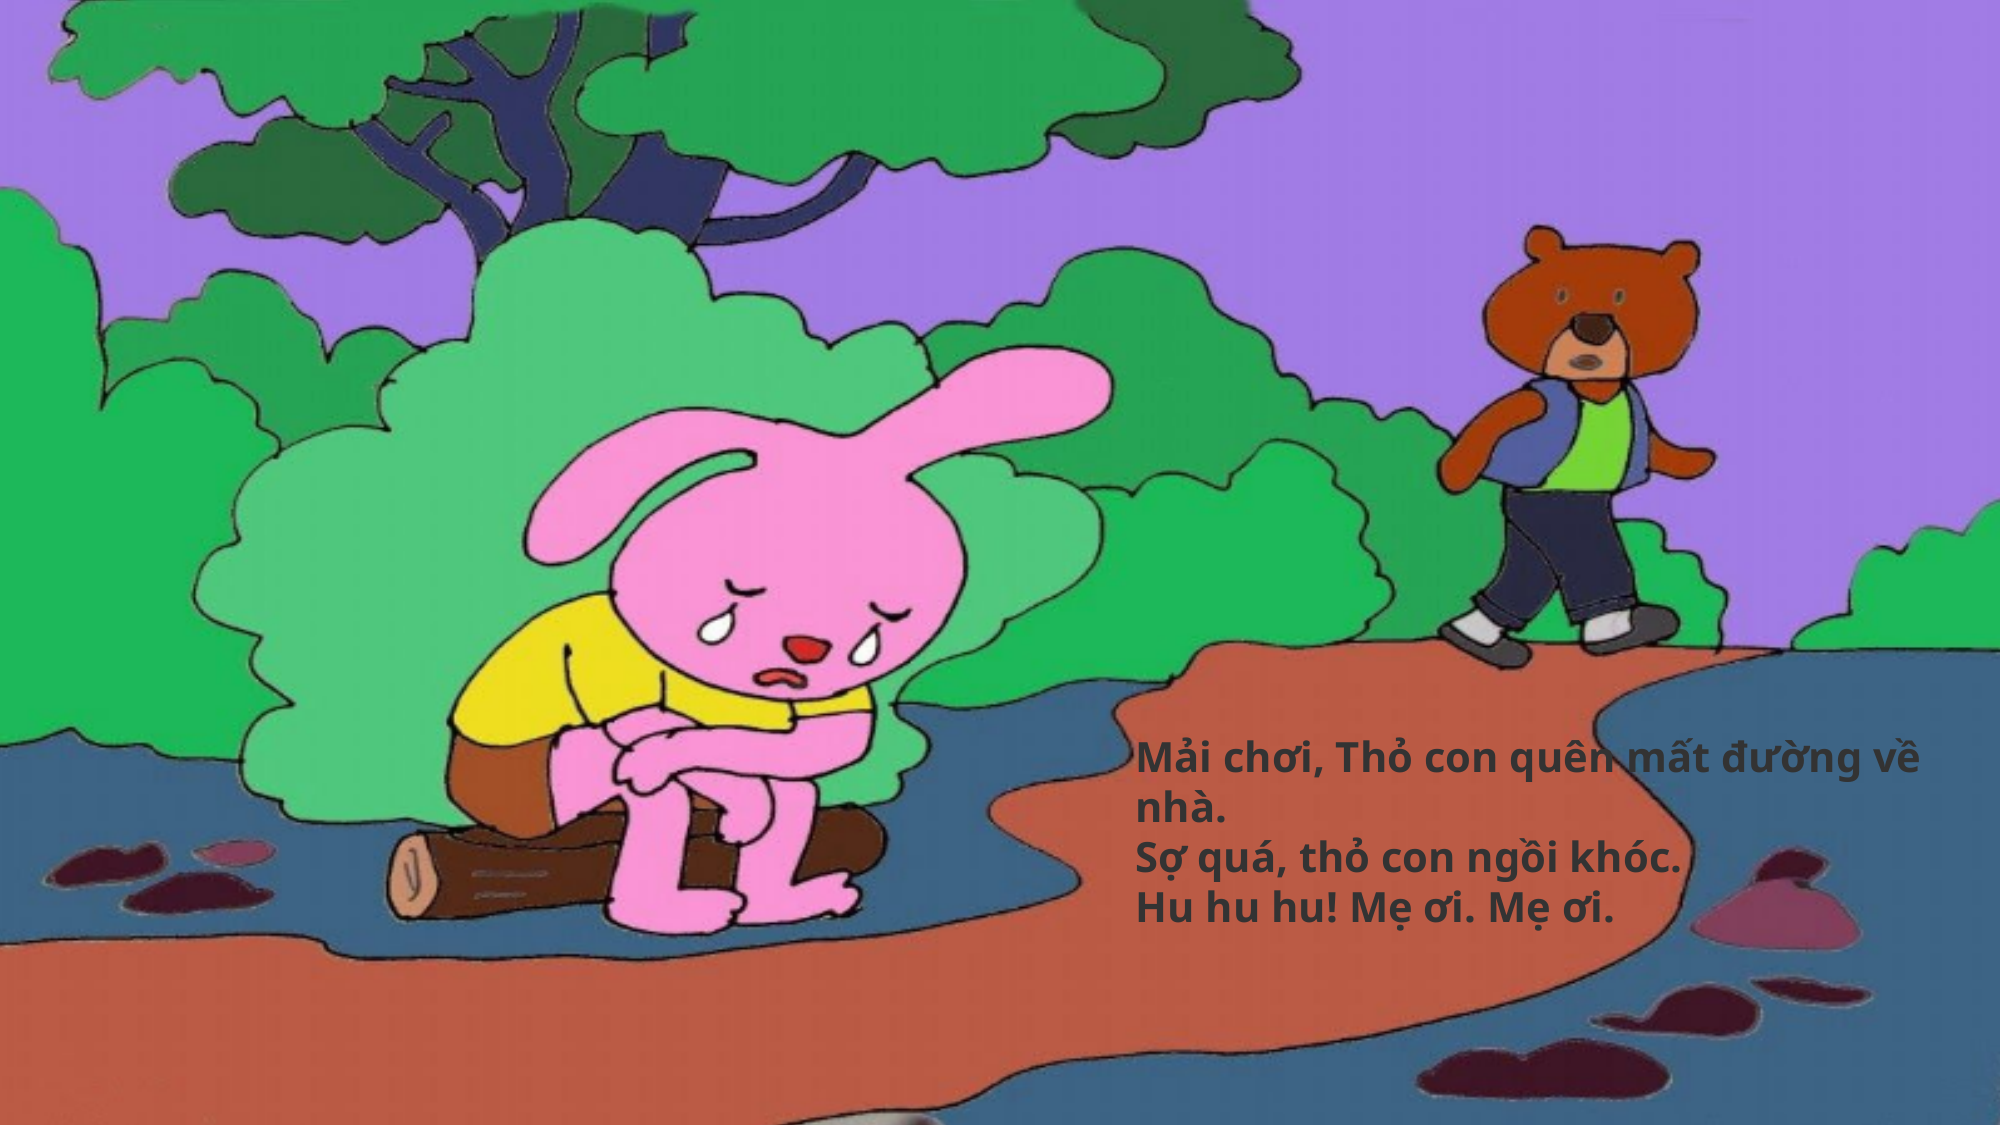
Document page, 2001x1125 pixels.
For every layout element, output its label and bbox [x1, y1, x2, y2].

list [0, 0, 2000, 1125]
